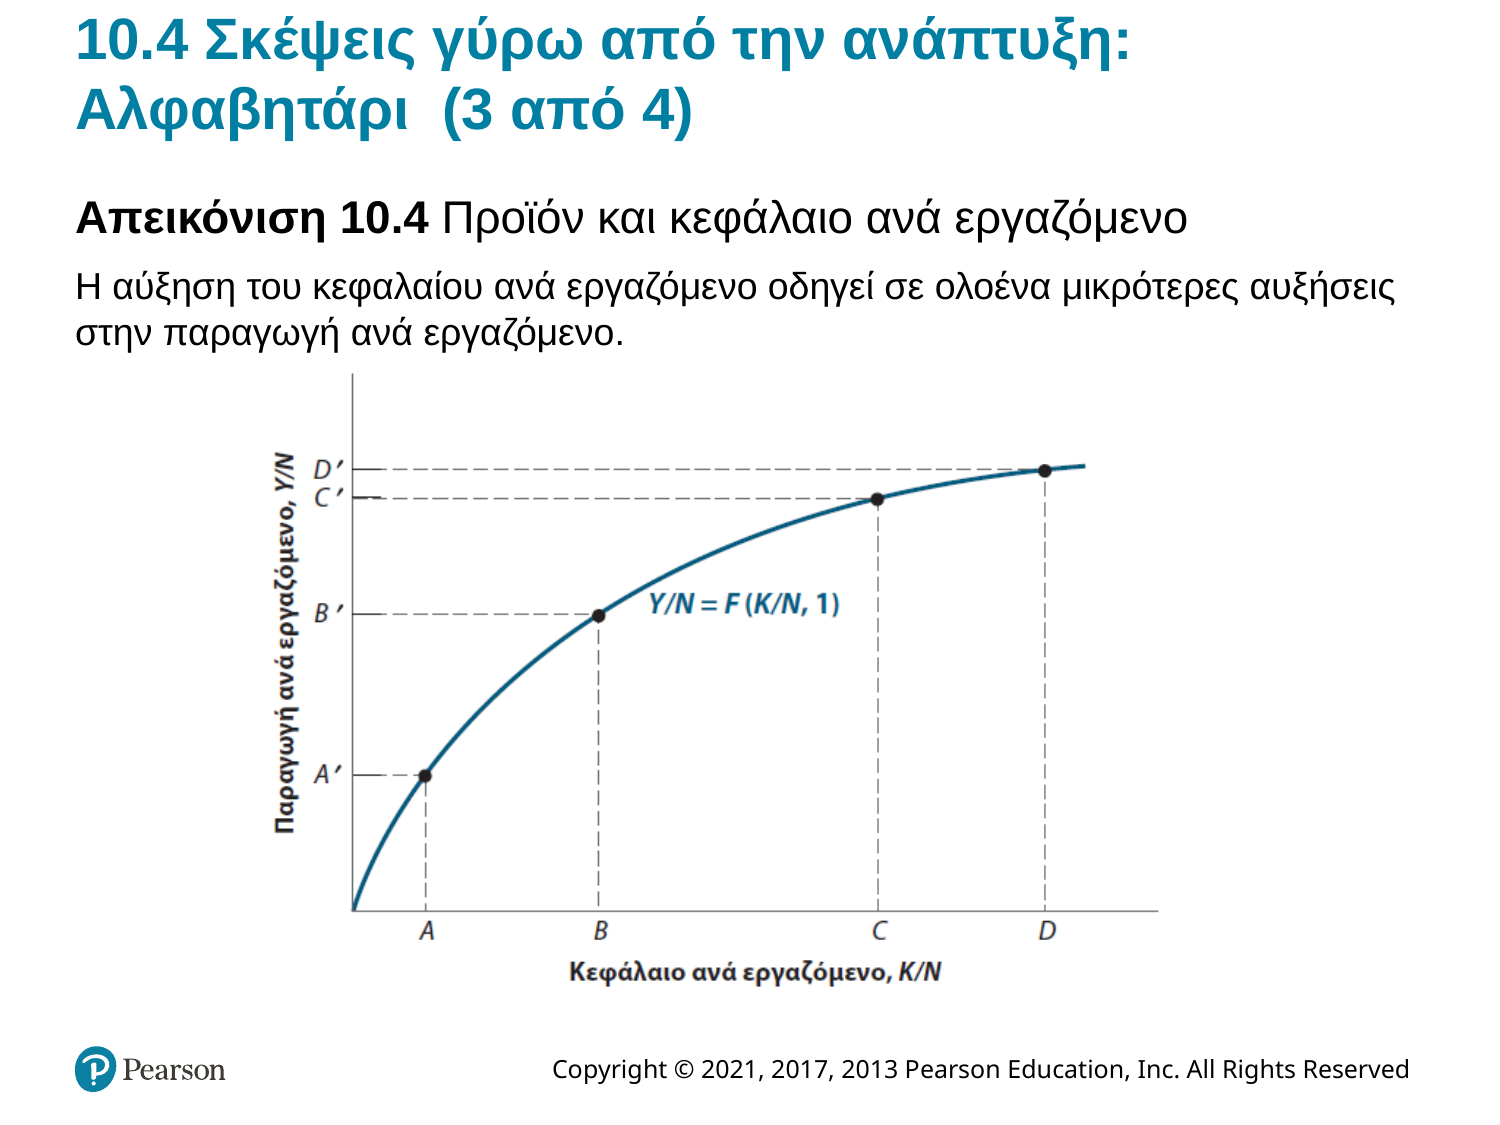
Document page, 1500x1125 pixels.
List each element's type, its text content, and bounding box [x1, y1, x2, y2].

list Η αύξηση του κεφαλαίου ανά εργαζόμενο οδηγεί σε ολοένα μικρότερες αυξήσεις στην παραγωγή ανά εργαζόμενο. [75, 262, 1425, 390]
picture [251, 362, 1163, 1001]
list Απεικόνιση 10.4 Προϊόν και κεφάλαιο ανά εργαζόμενο [75, 187, 1425, 250]
title 10.4 Σκέψεις γύρω από την ανάπτυξη: Αλφαβητάρι (3 από 4) [75, 0, 1425, 142]
